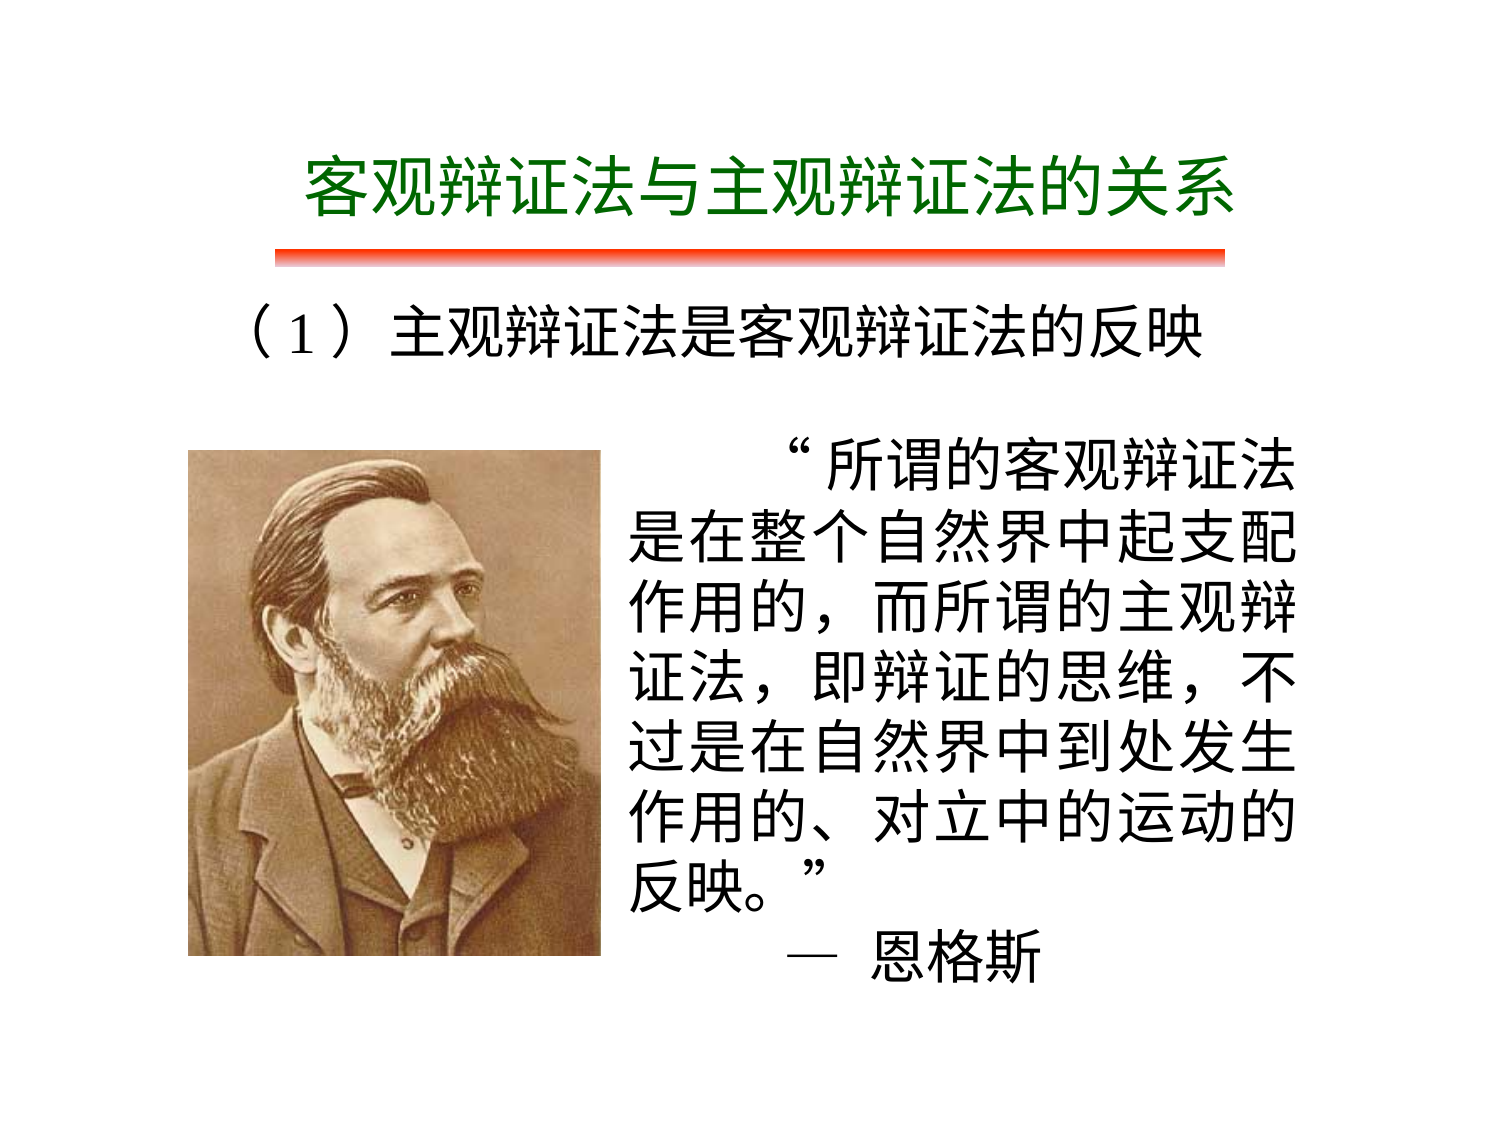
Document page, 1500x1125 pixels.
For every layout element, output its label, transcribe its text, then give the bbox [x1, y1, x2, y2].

text_box （1）主观辩证法是客观辩证法的反映 [199, 287, 1325, 443]
text_box 客观辩证法与主观辩证法的关系 [288, 137, 1254, 233]
text_box “所谓的客观辩证法是在整个自然界中起支配作用的，而所谓的主观辩证法，即辩证的思维，不过是在自然界中到处发生作用的、对立中的运动的反映。” — 恩格斯 [612, 443, 1313, 998]
picture [187, 449, 602, 956]
text_box [275, 249, 1225, 267]
